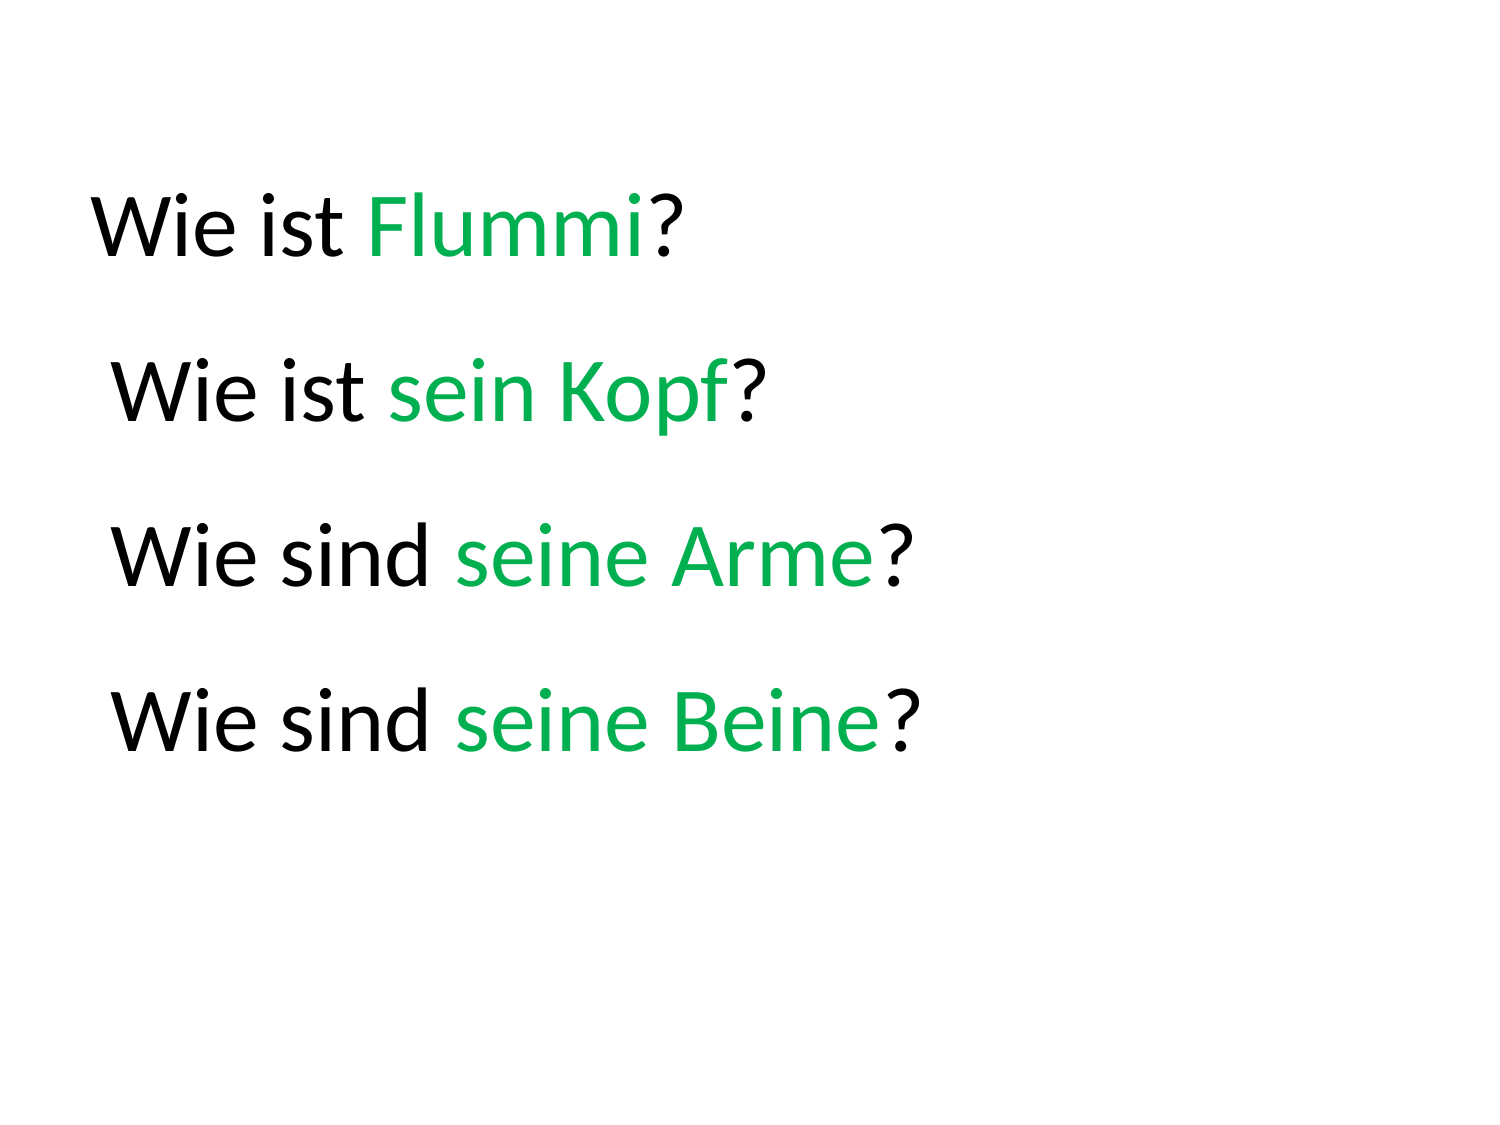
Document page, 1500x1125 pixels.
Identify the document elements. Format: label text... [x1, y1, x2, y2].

title Wie ist Flummi? Wie ist sein Kopf? Wie sind seine Arme? Wie sind seine Beine? [75, 45, 1425, 835]
